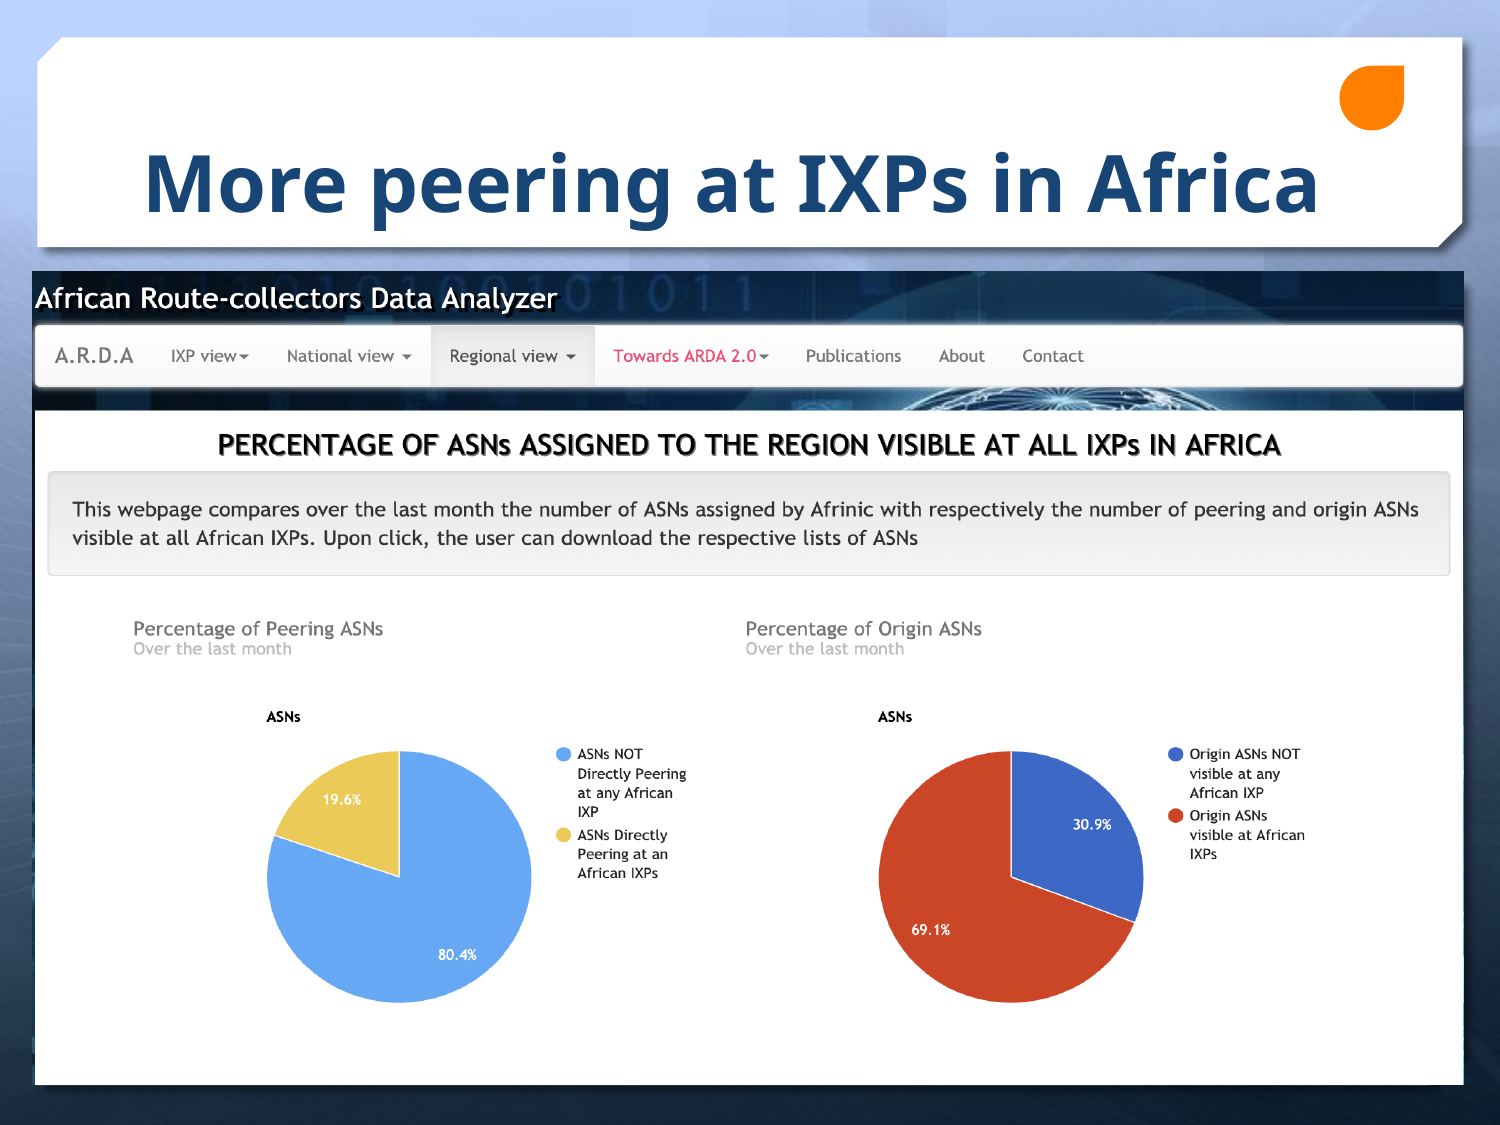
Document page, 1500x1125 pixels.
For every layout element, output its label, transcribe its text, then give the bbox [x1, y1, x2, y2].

picture [32, 270, 1464, 1125]
title More peering at IXPs in Africa [127, 48, 1372, 236]
